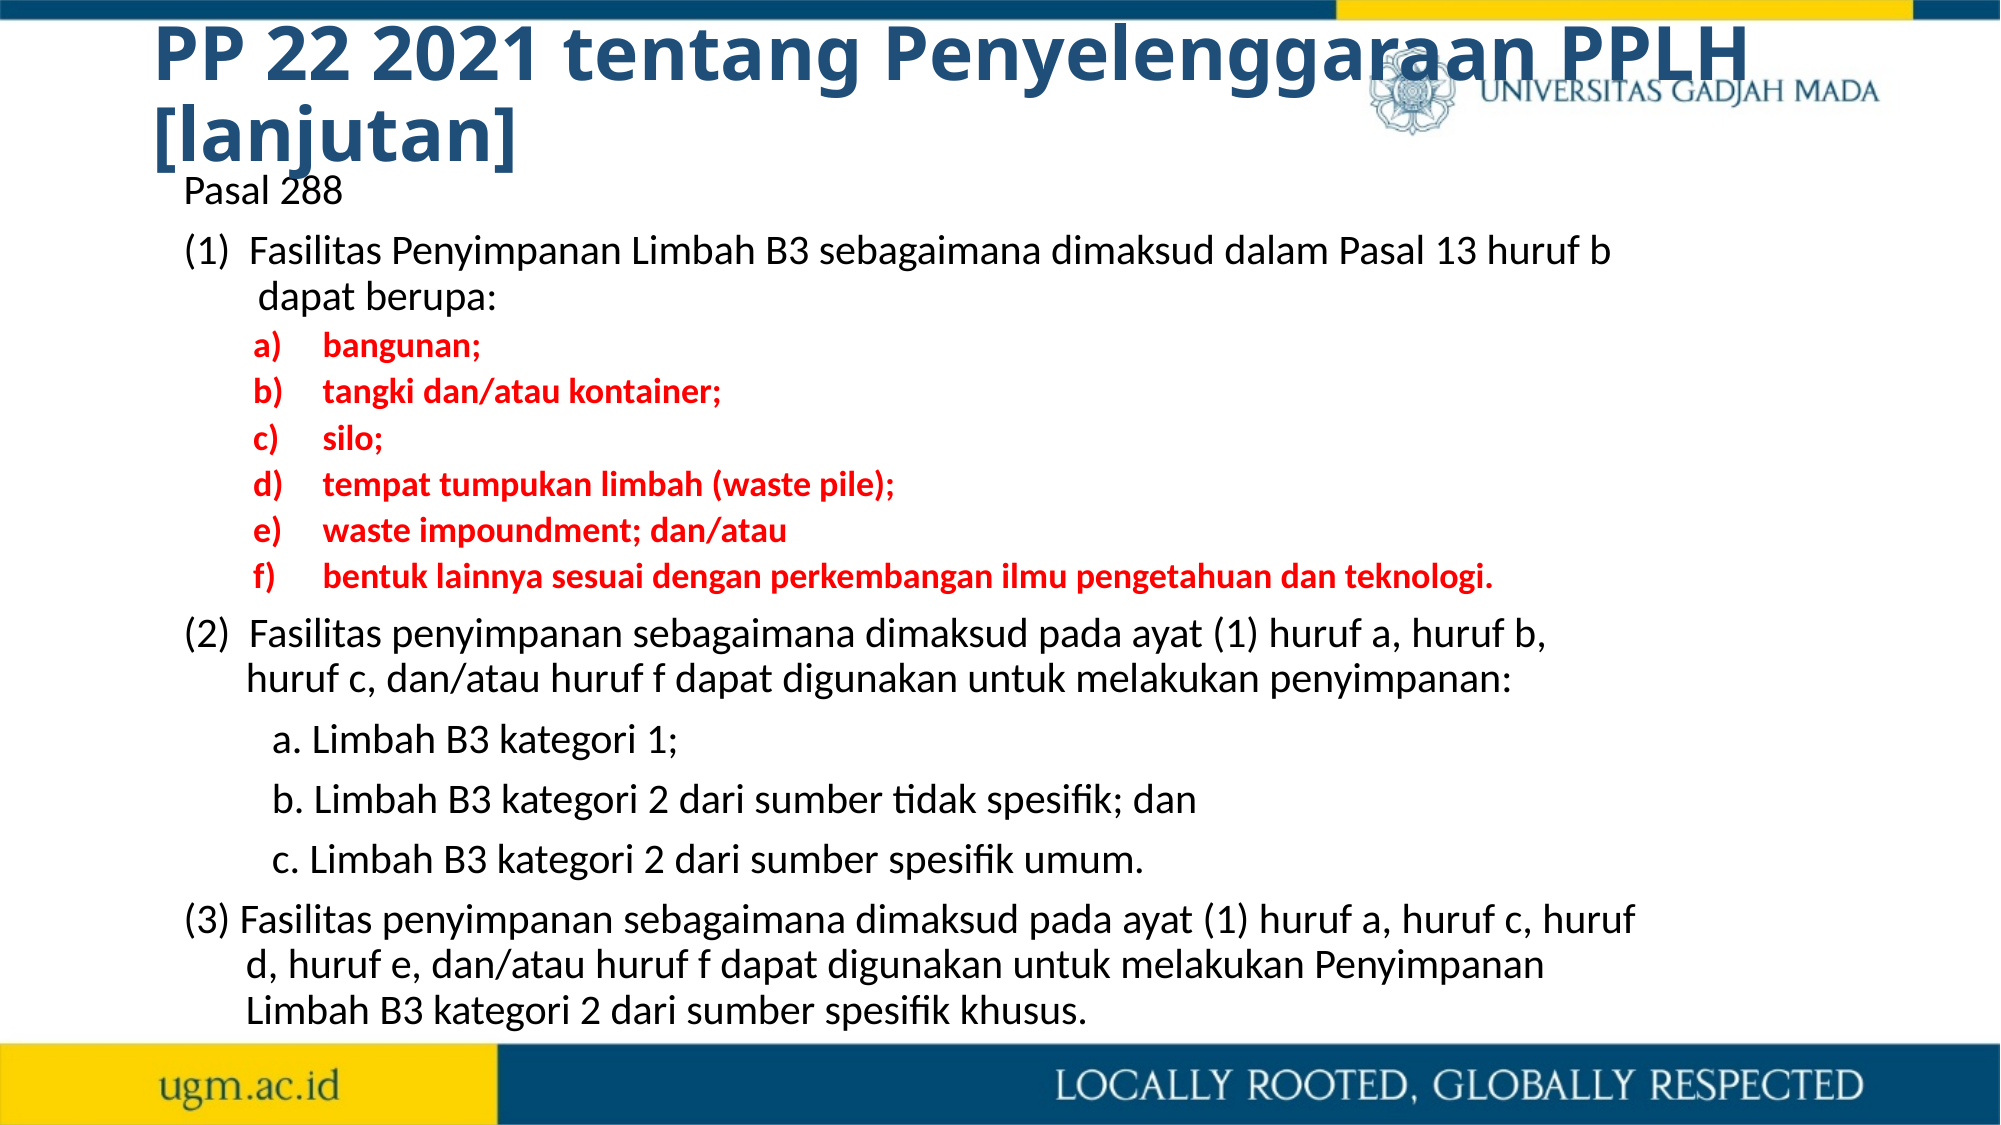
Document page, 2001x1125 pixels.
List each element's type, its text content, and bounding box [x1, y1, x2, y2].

list Pasal 288 (1) Fasilitas Penyimpanan Limbah B3 sebagaimana dimaksud dalam Pasal 13 huruf b dapat berupa: bangunan; tangki dan/atau kontainer; silo; tempat tumpukan limbah (waste pile); waste impoundment; dan/atau bentuk lainnya sesuai dengan perkembangan ilmu pengetahuan dan teknologi. (2) Fasilitas penyimpanan sebagaimana dimaksud pada ayat (1) huruf a, huruf b, huruf c, dan/atau huruf f dapat digunakan untuk melakukan penyimpanan: a. Limbah B3 kategori 1; b. Limbah B3 kategori 2 dari sumber tidak spesifik; dan c. Limbah B3 kategori 2 dari sumber spesifik umum. (3) Fasilitas penyimpanan sebagaimana dimaksud pada ayat (1) huruf a, huruf c, huruf d, huruf e, dan/atau huruf f dapat digunakan untuk melakukan Penyimpanan Limbah B3 kategori 2 dari sumber spesifik khusus. [168, 162, 1661, 1050]
title PP 22 2021 tentang Penyelenggaraan PPLH [lanjutan] [137, 31, 1863, 162]
picture [0, 0, 2000, 1125]
